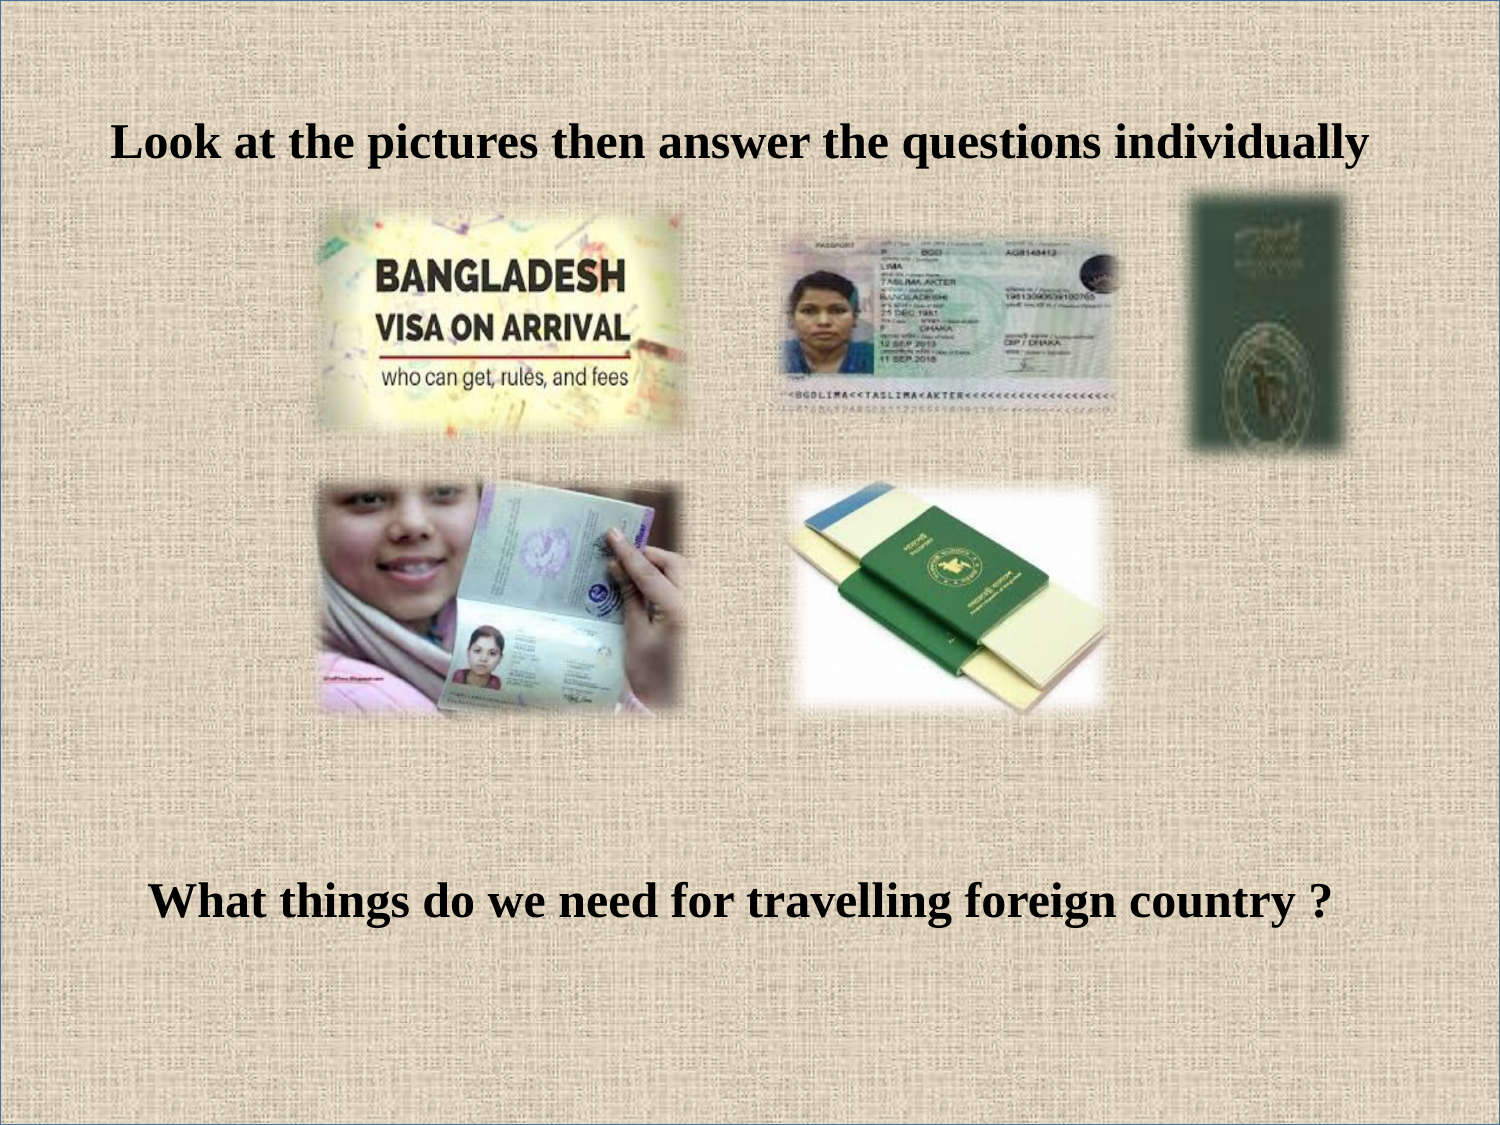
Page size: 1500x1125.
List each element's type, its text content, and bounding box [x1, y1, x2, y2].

picture [1, 1, 1499, 1124]
text_box Look at the pictures then answer the questions individually [49, 100, 1432, 176]
text_box What things do we need for travelling foreign country ? [57, 860, 1424, 935]
